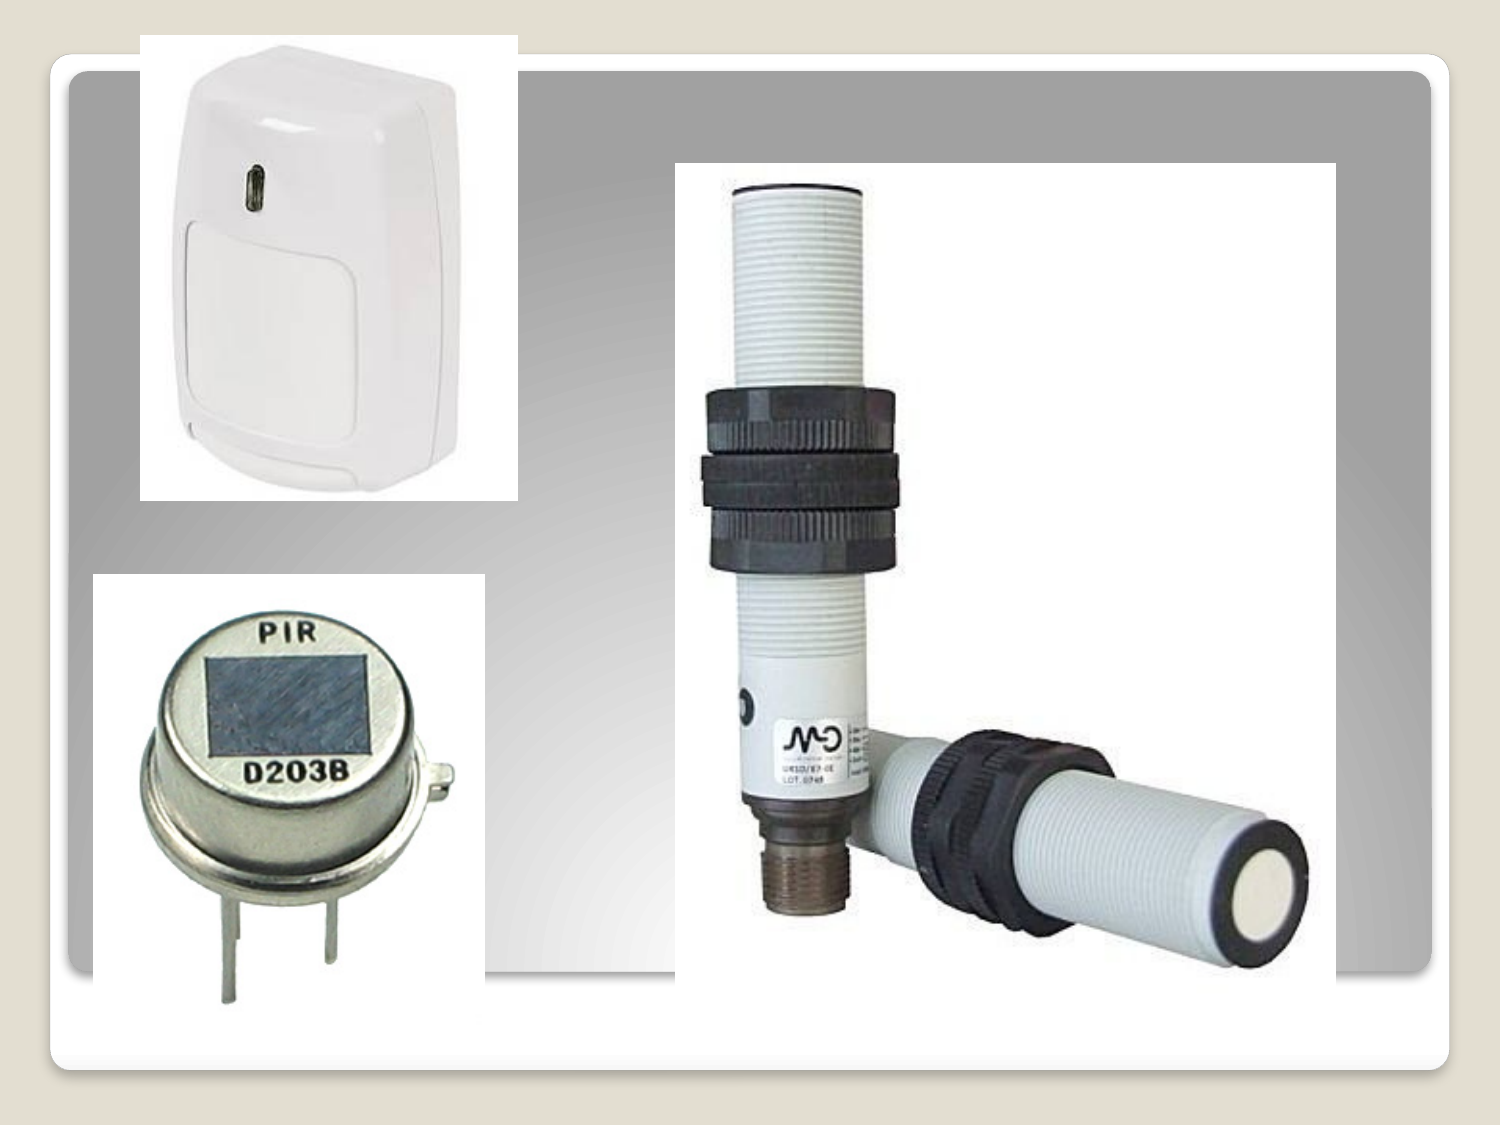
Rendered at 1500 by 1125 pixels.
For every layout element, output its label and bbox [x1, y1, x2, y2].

picture [93, 573, 485, 1047]
picture [140, 34, 518, 501]
picture [675, 163, 1337, 999]
